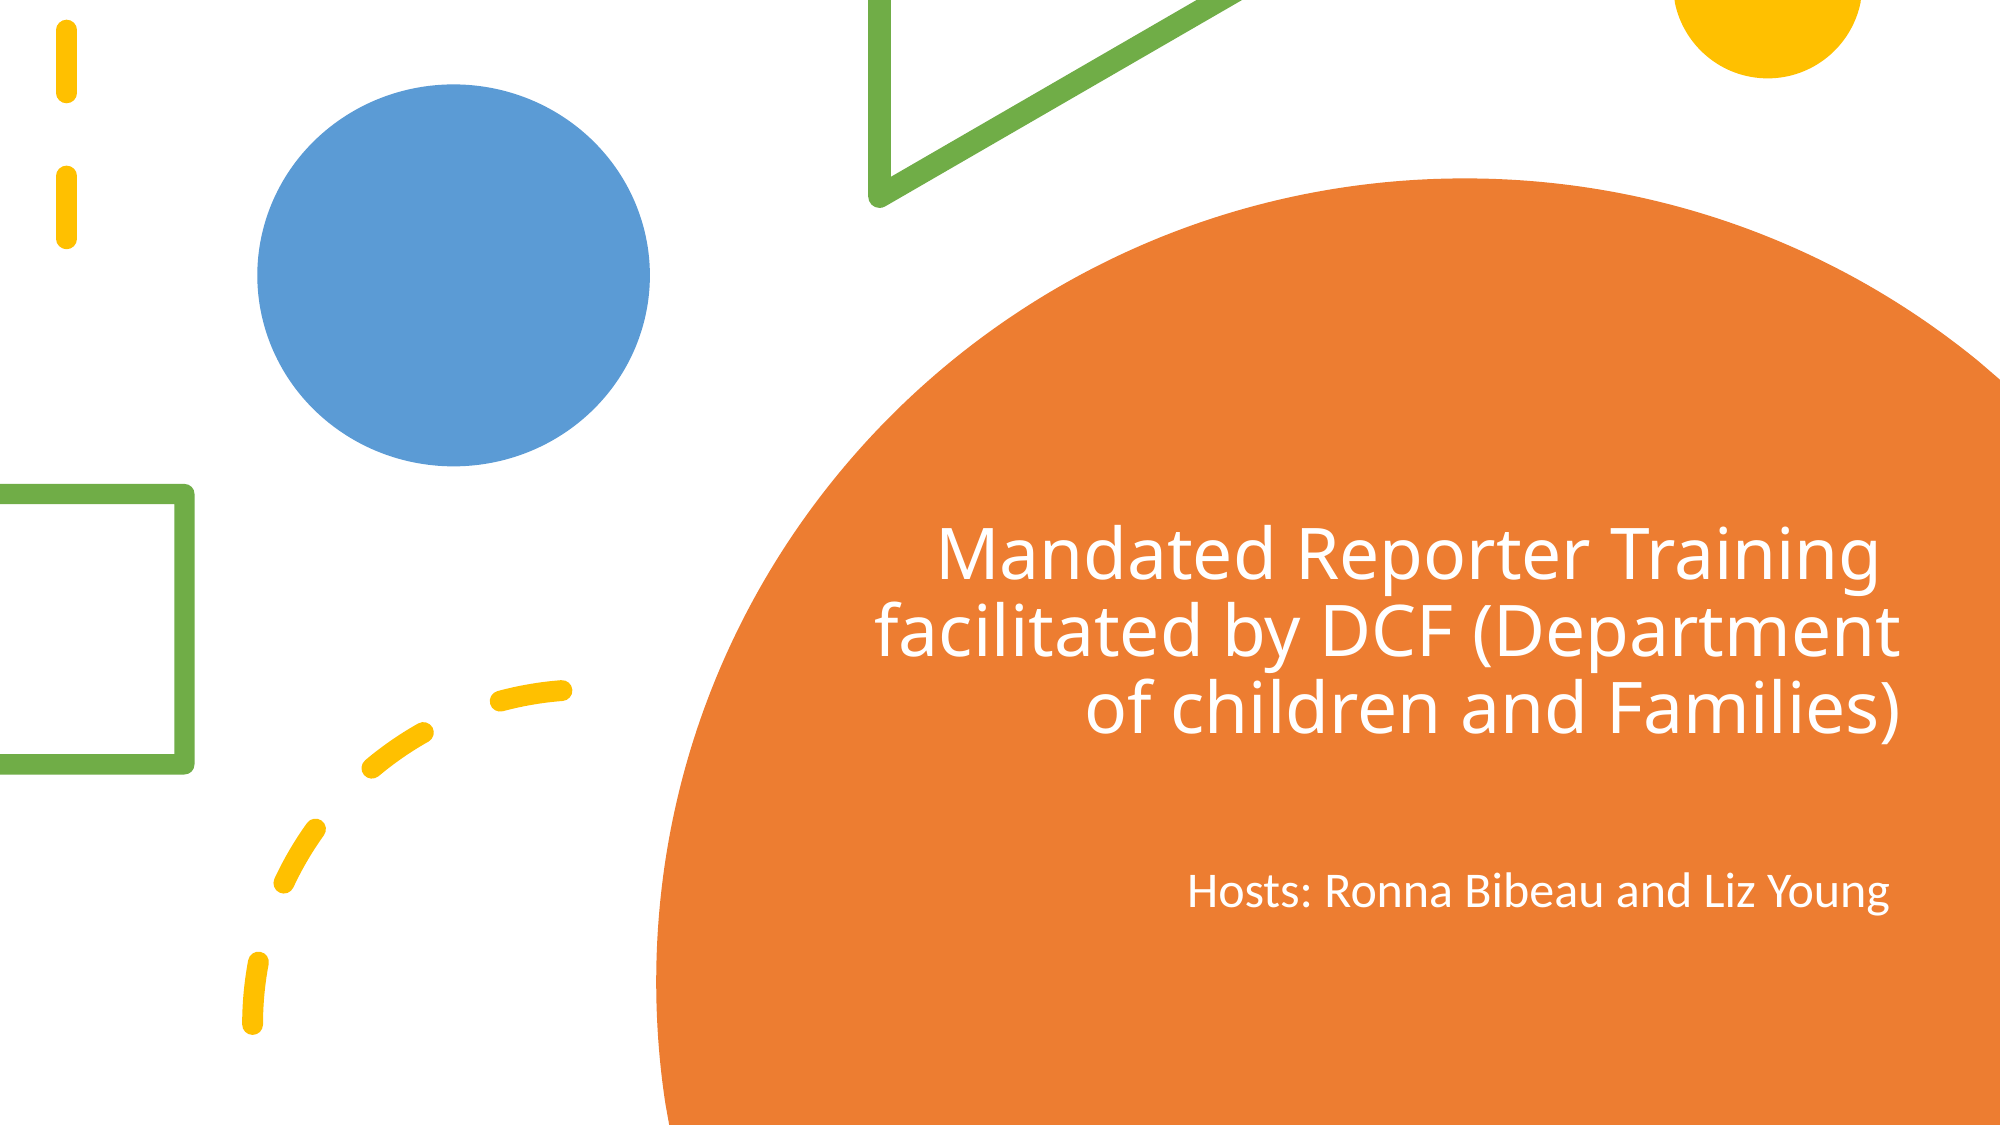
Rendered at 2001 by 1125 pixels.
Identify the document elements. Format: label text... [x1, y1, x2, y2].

text_box [655, 177, 2000, 1125]
text_box [0, 0, 2000, 1125]
text_box [1673, 0, 1862, 80]
text_box [252, 689, 588, 1026]
title Mandated Reporter Training facilitated by DCF (Department of children and Families) [835, 450, 1917, 842]
text_box [868, 0, 1243, 208]
text_box [256, 83, 651, 468]
text_box [0, 483, 195, 775]
subtitle Hosts: Ronna Bibeau and Liz Young [835, 857, 1917, 1076]
